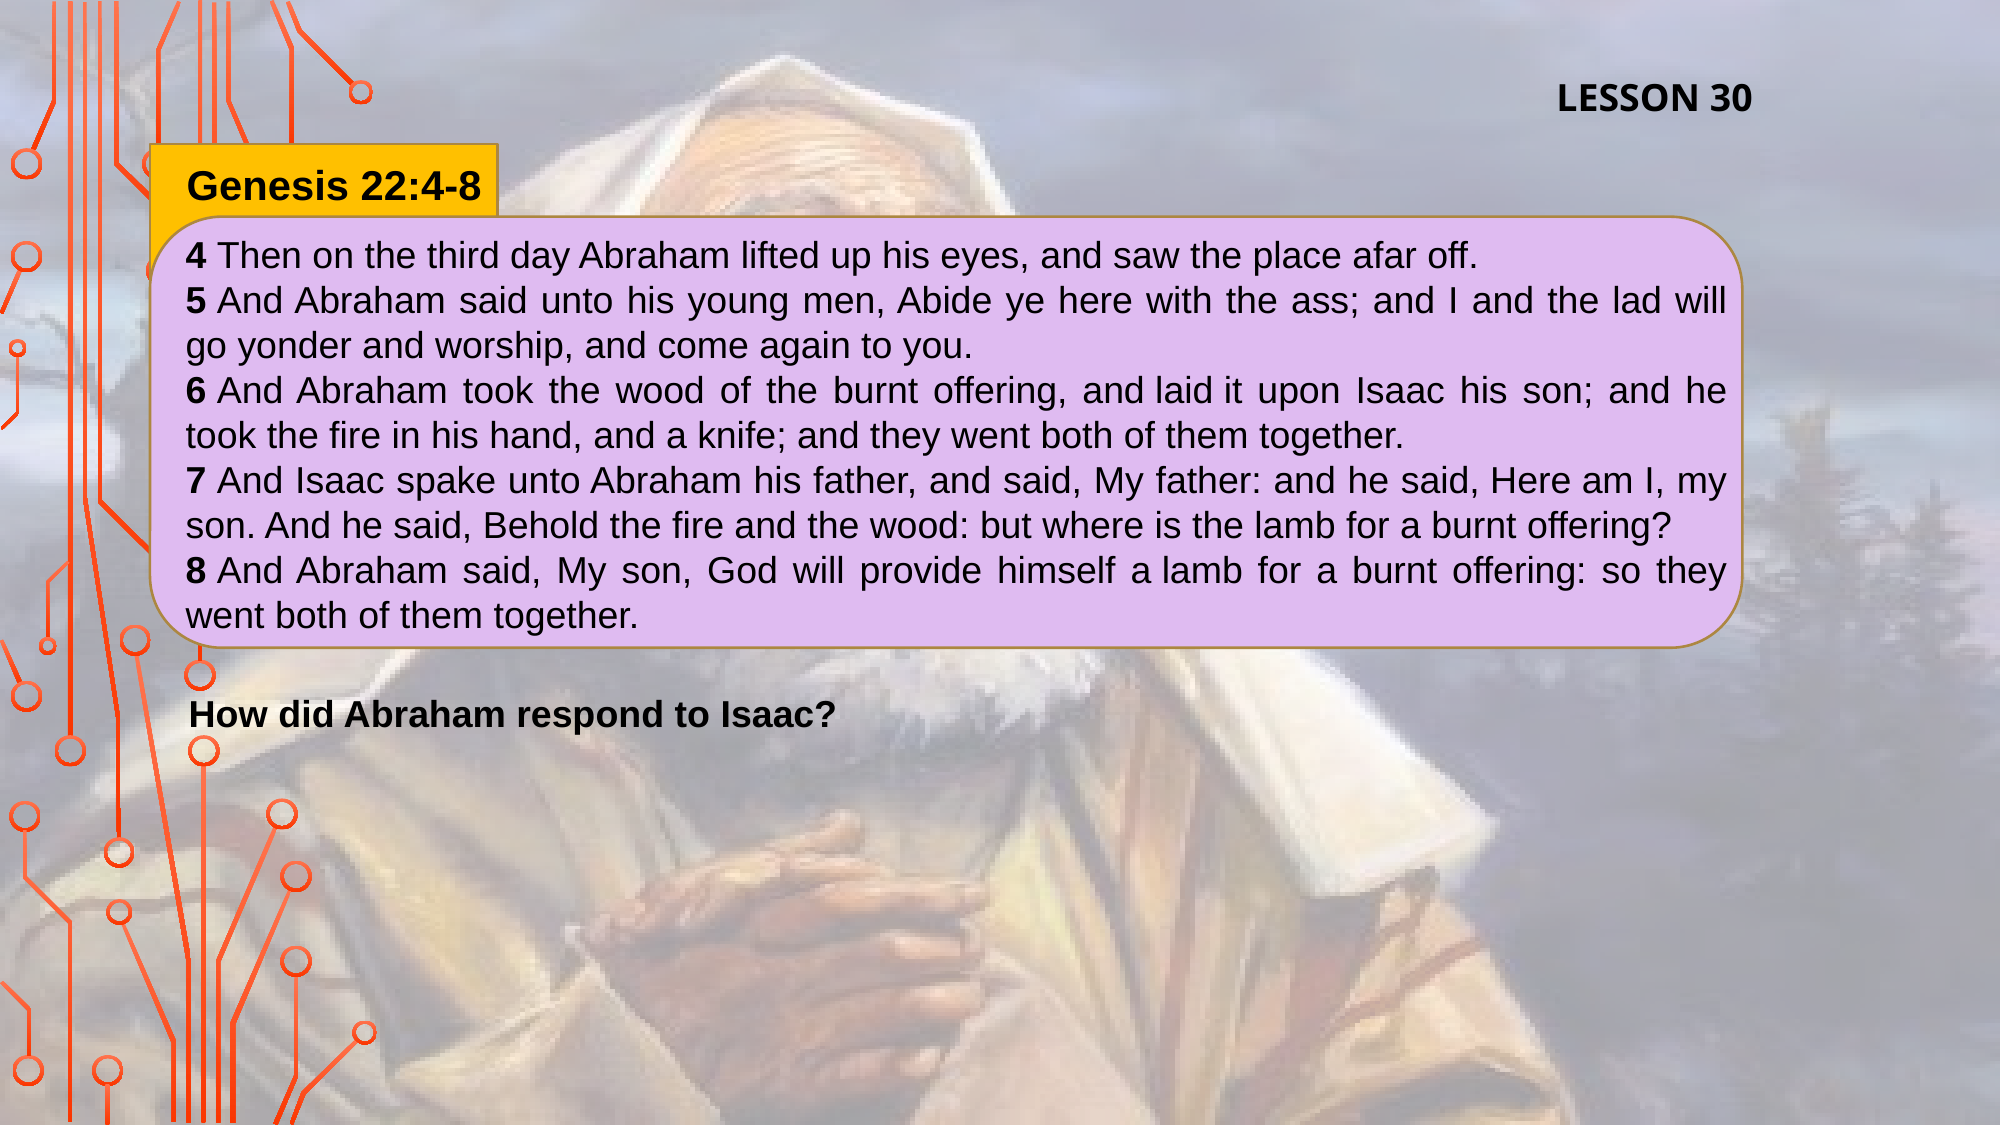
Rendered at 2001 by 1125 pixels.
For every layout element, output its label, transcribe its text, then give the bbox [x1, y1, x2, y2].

text_box Genesis 22:4-8 [171, 151, 497, 216]
text_box [189, 215, 1703, 223]
text_box 4 Then on the third day Abraham lifted up his eyes, and saw the place afar off. 5 And Abraham said unto his young men, Abide ye here with the ass; and I and the lad will go yonder and worship, and come again to you. 6 And Abraham took the wood of the burnt offering, and laid it upon Isaac his son; and he took the fire in his hand, and a knife; and they went both of them together. 7 And Isaac spake unto Abraham his father, and said, My father: and he said, Here am I, my son. And he said, Behold the fire and the wood: but where is the lamb for a burnt offering? 8 And Abraham said, My son, God will provide himself a lamb for a burnt offering: so they went both of them together. [170, 223, 1743, 644]
text_box [148, 236, 170, 628]
text_box [195, 644, 1698, 650]
text_box LESSON 30 [1541, 66, 1850, 190]
text_box [149, 143, 499, 274]
text_box How did Abraham respond to Isaac? [173, 682, 853, 743]
